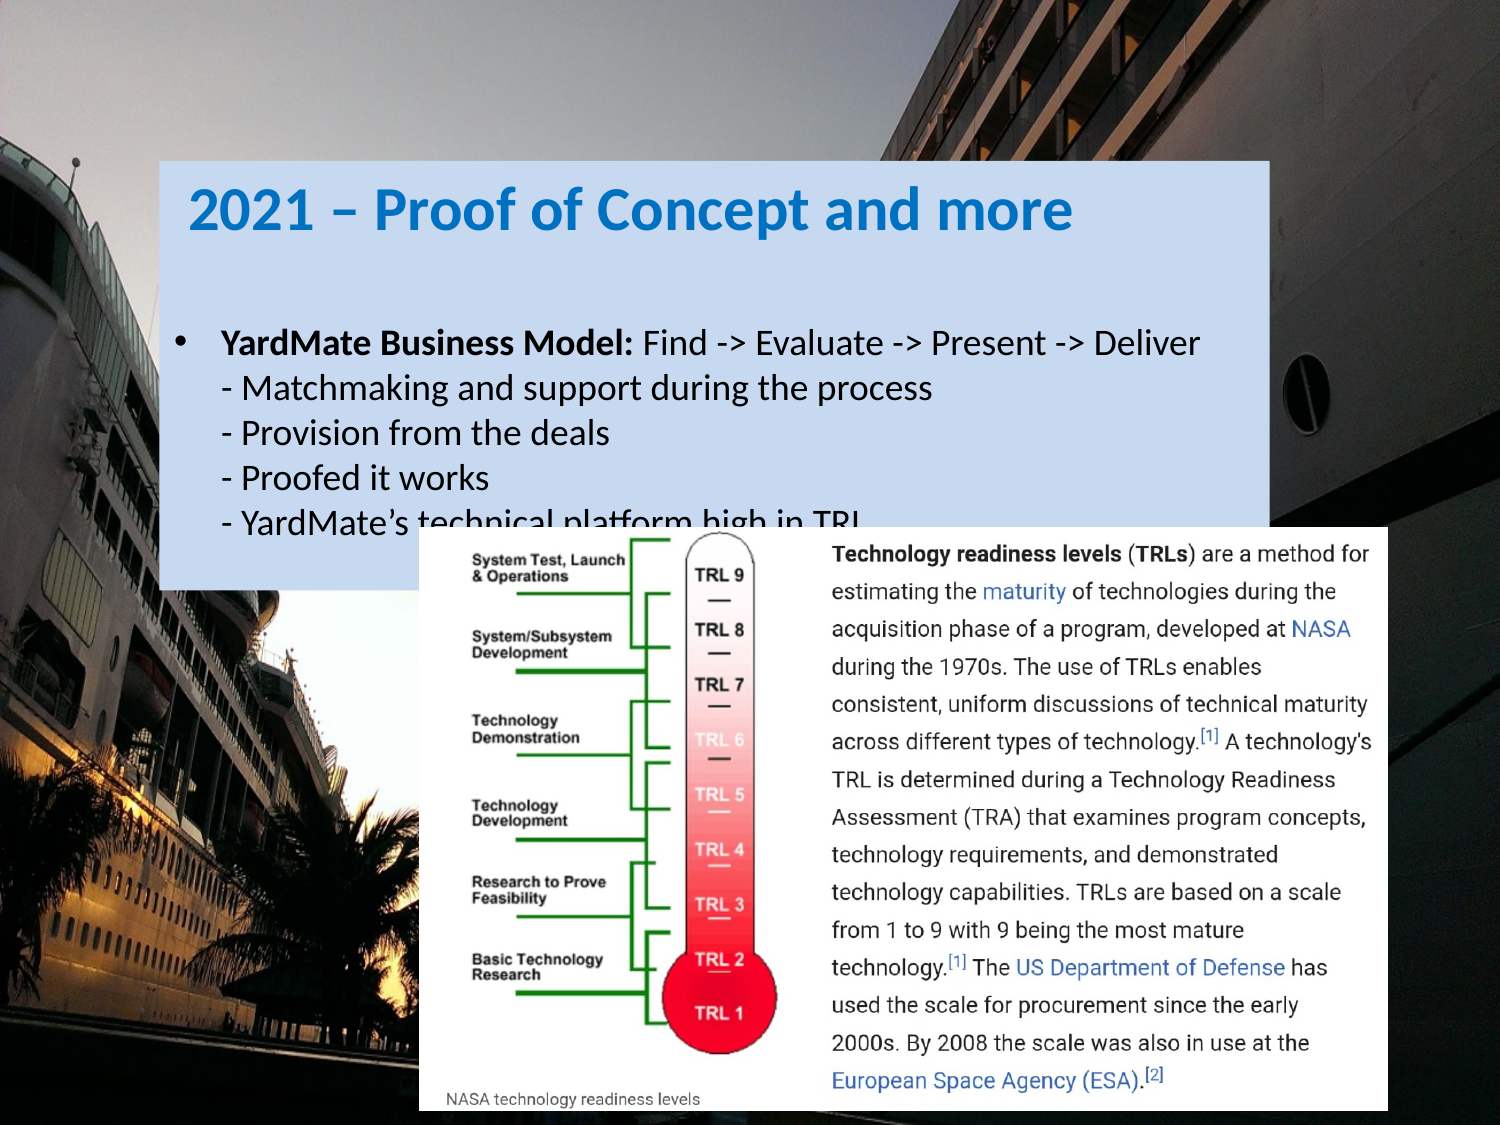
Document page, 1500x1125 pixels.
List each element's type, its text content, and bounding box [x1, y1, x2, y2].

text_box 2021 – Proof of Concept and more YardMate Business Model: Find -> Evaluate -> Present -> Deliver - Matchmaking and support during the process - Provision from the deals - Proofed it works - YardMate’s technical platform high in TRL [159, 160, 1270, 591]
picture [0, 0, 1500, 1125]
